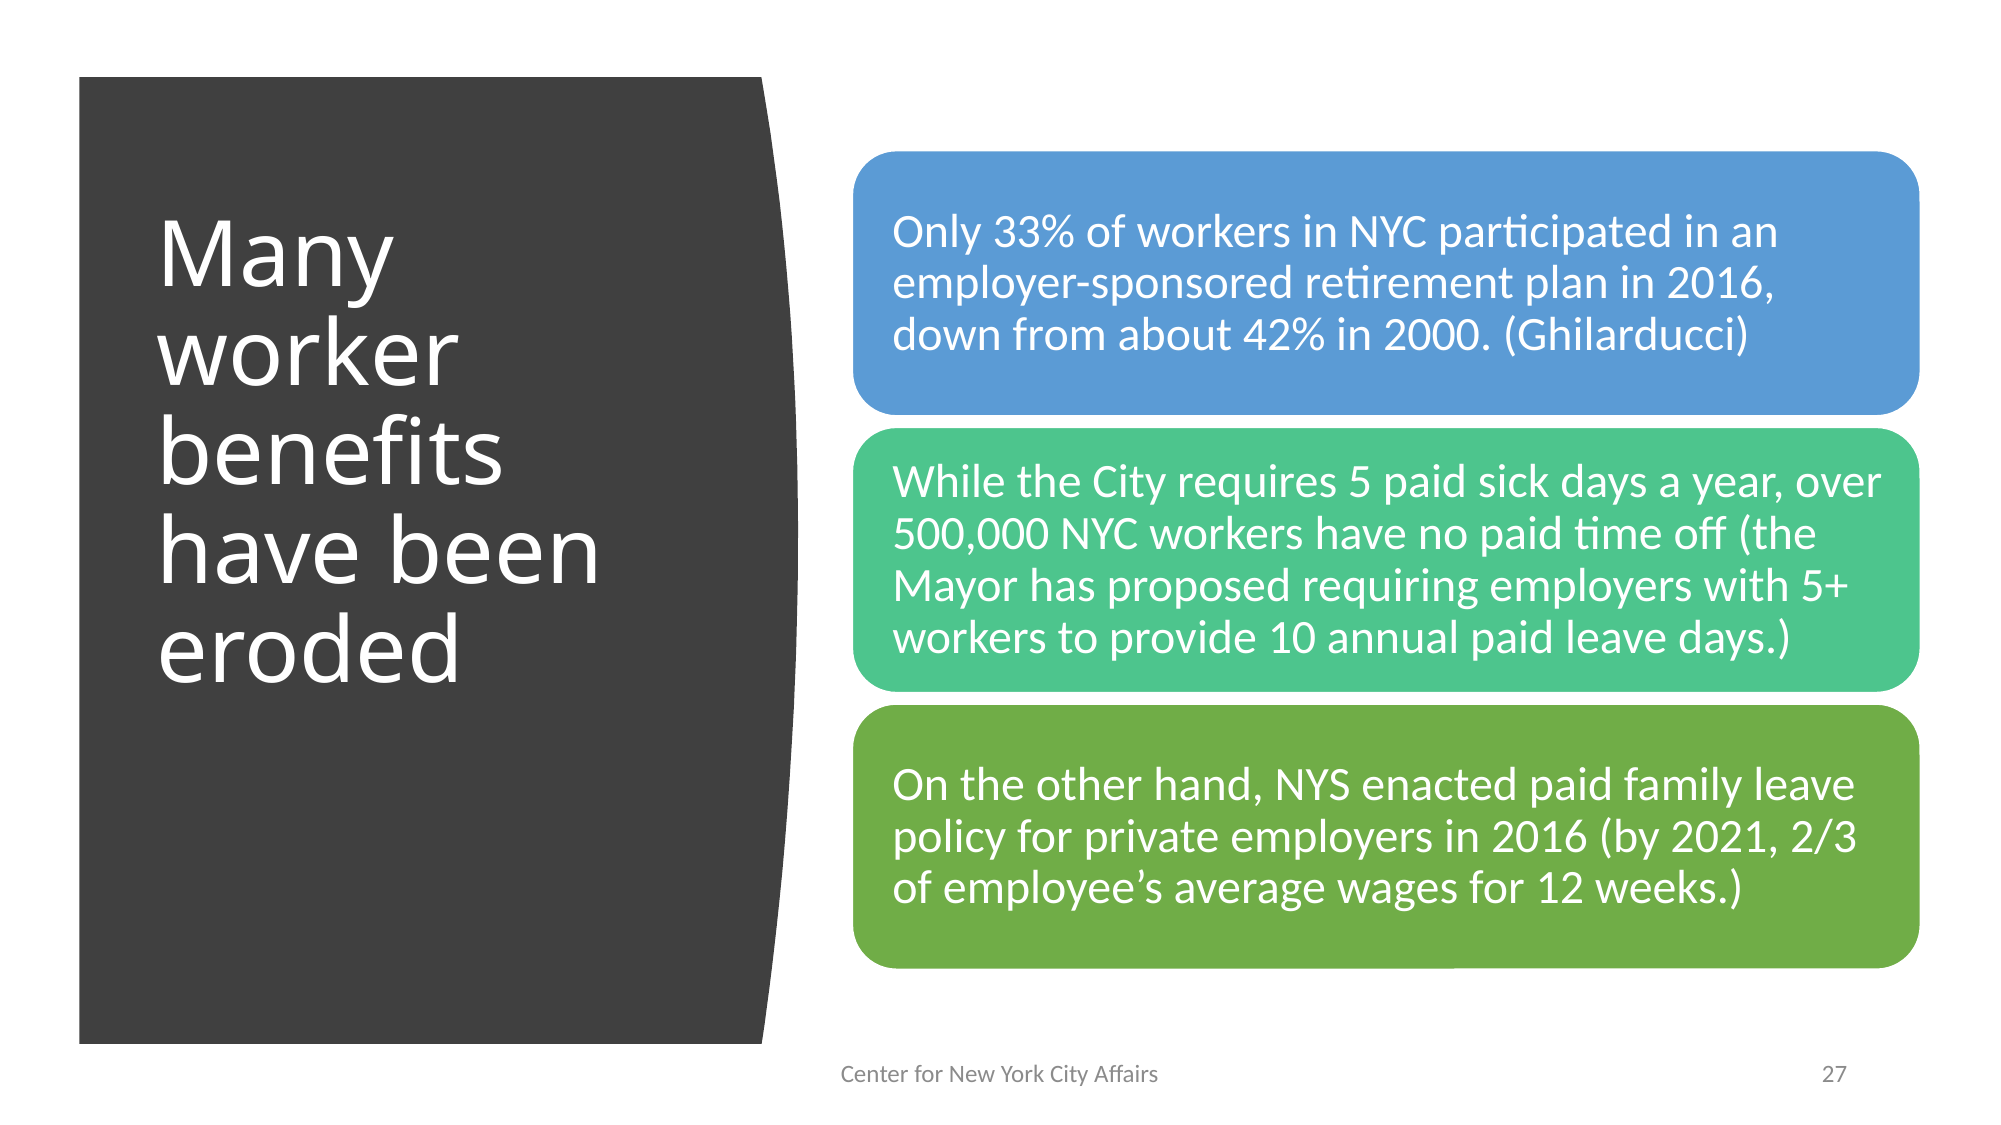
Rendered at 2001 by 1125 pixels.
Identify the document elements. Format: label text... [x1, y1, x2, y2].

slide_number 27 [1412, 1043, 1863, 1103]
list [852, 77, 1921, 1043]
footer Center for New York City Affairs [662, 1042, 1338, 1103]
text_box [78, 76, 800, 1045]
title Many worker benefits have been eroded [141, 166, 702, 953]
